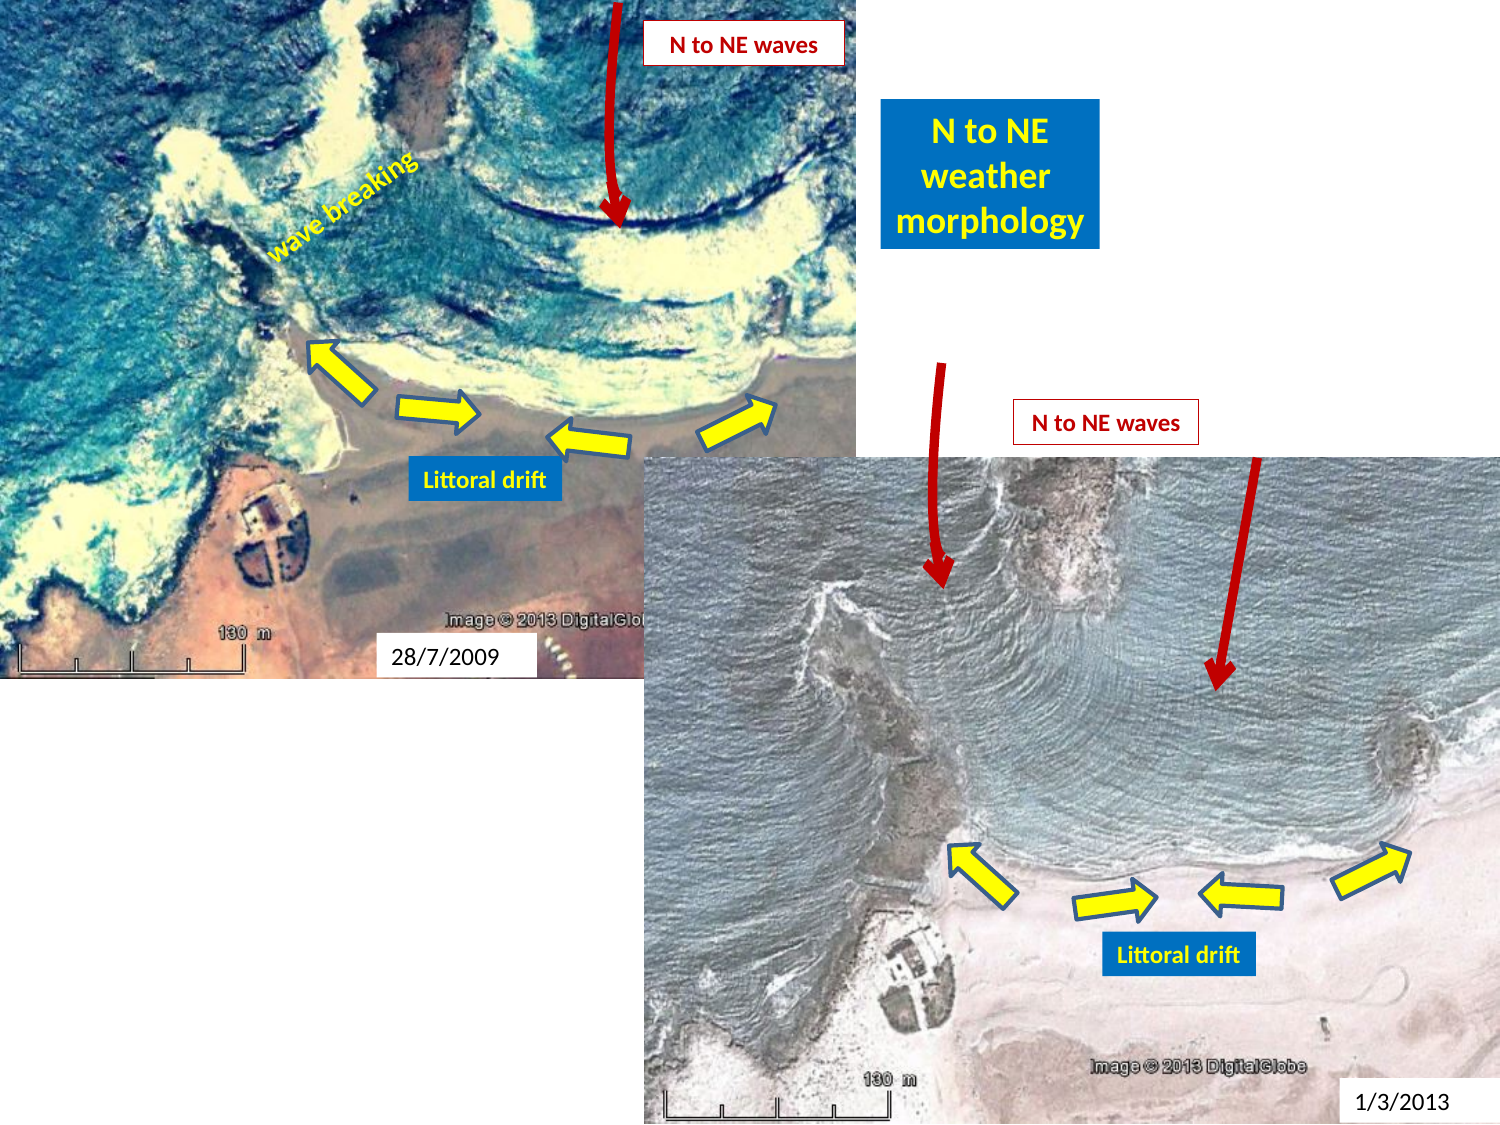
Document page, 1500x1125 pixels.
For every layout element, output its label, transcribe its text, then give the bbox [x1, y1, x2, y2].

picture [0, 0, 1500, 1124]
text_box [610, 0, 668, 229]
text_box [933, 173, 991, 590]
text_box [1215, 457, 1258, 692]
text_box N to NE weather morphology [880, 99, 1100, 249]
text_box N to NE waves [1013, 399, 1199, 445]
